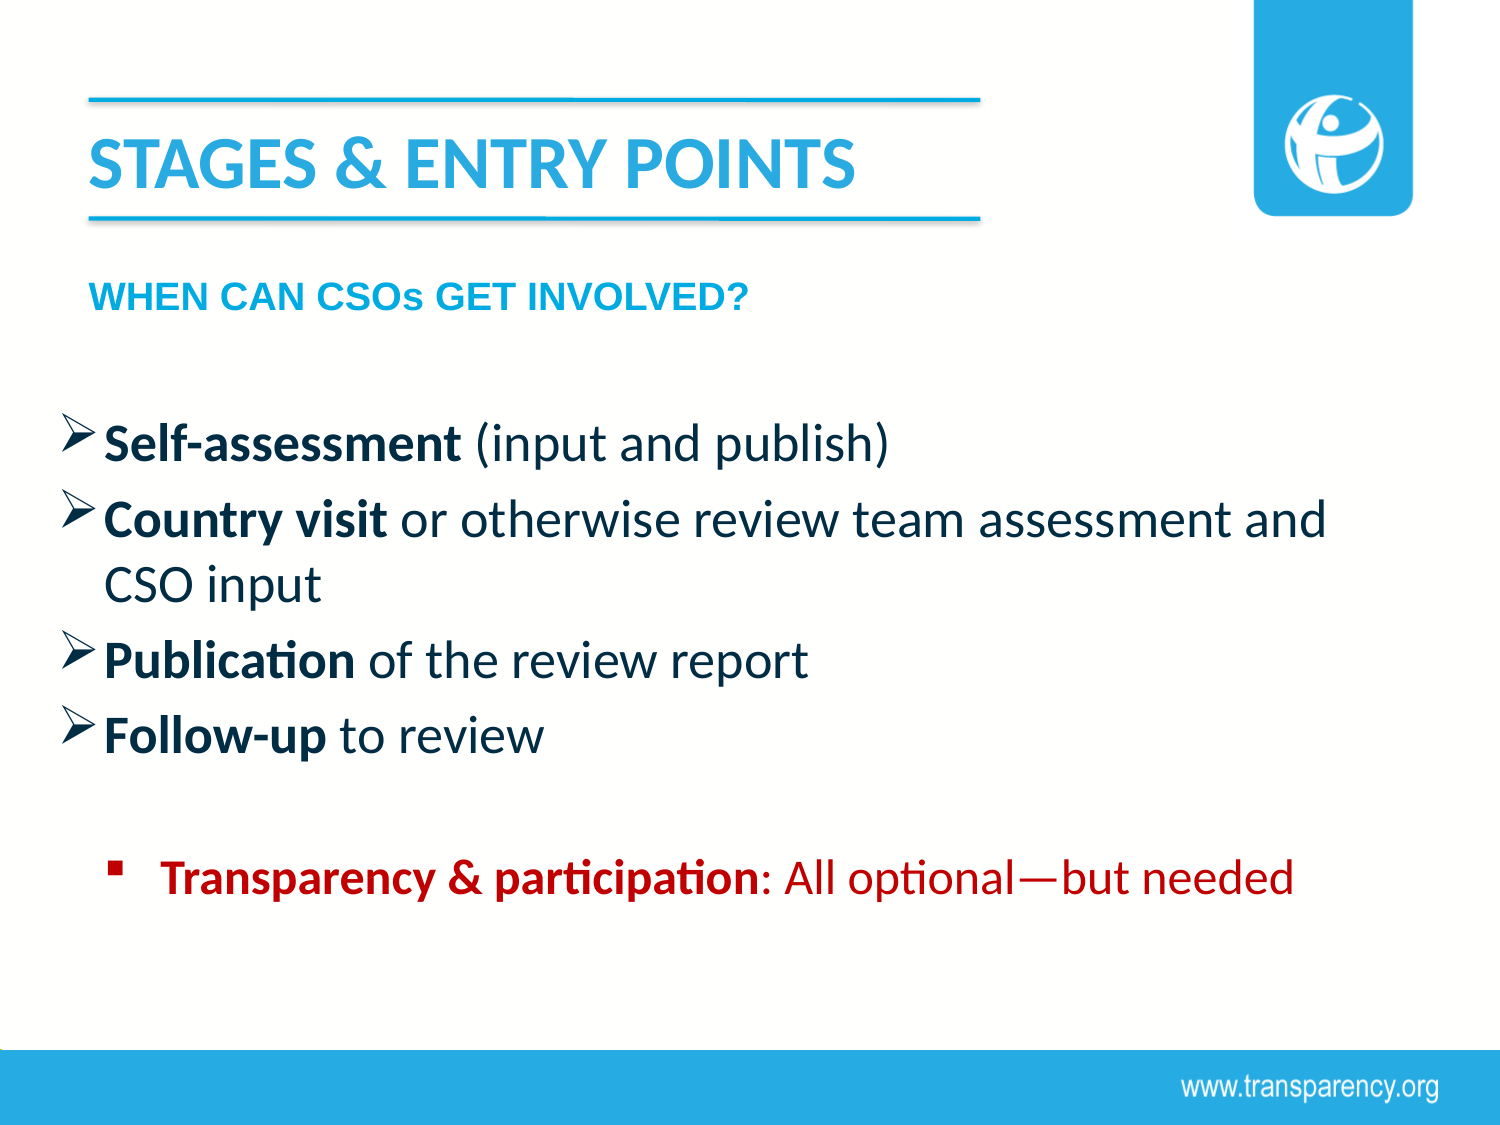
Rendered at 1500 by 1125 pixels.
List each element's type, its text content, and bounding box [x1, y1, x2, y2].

picture [1230, 0, 1500, 242]
list WHEN CAN CSOs GET INVOLVED? [88, 270, 896, 330]
picture [0, 1049, 1500, 1125]
list Self-assessment (input and publish) Country visit or otherwise review team assessment and CSO input Publication of the review report Follow-up to review Transparency & participation: All optional—but needed [0, 361, 1424, 829]
title STAGES & entry points [88, 93, 1129, 225]
